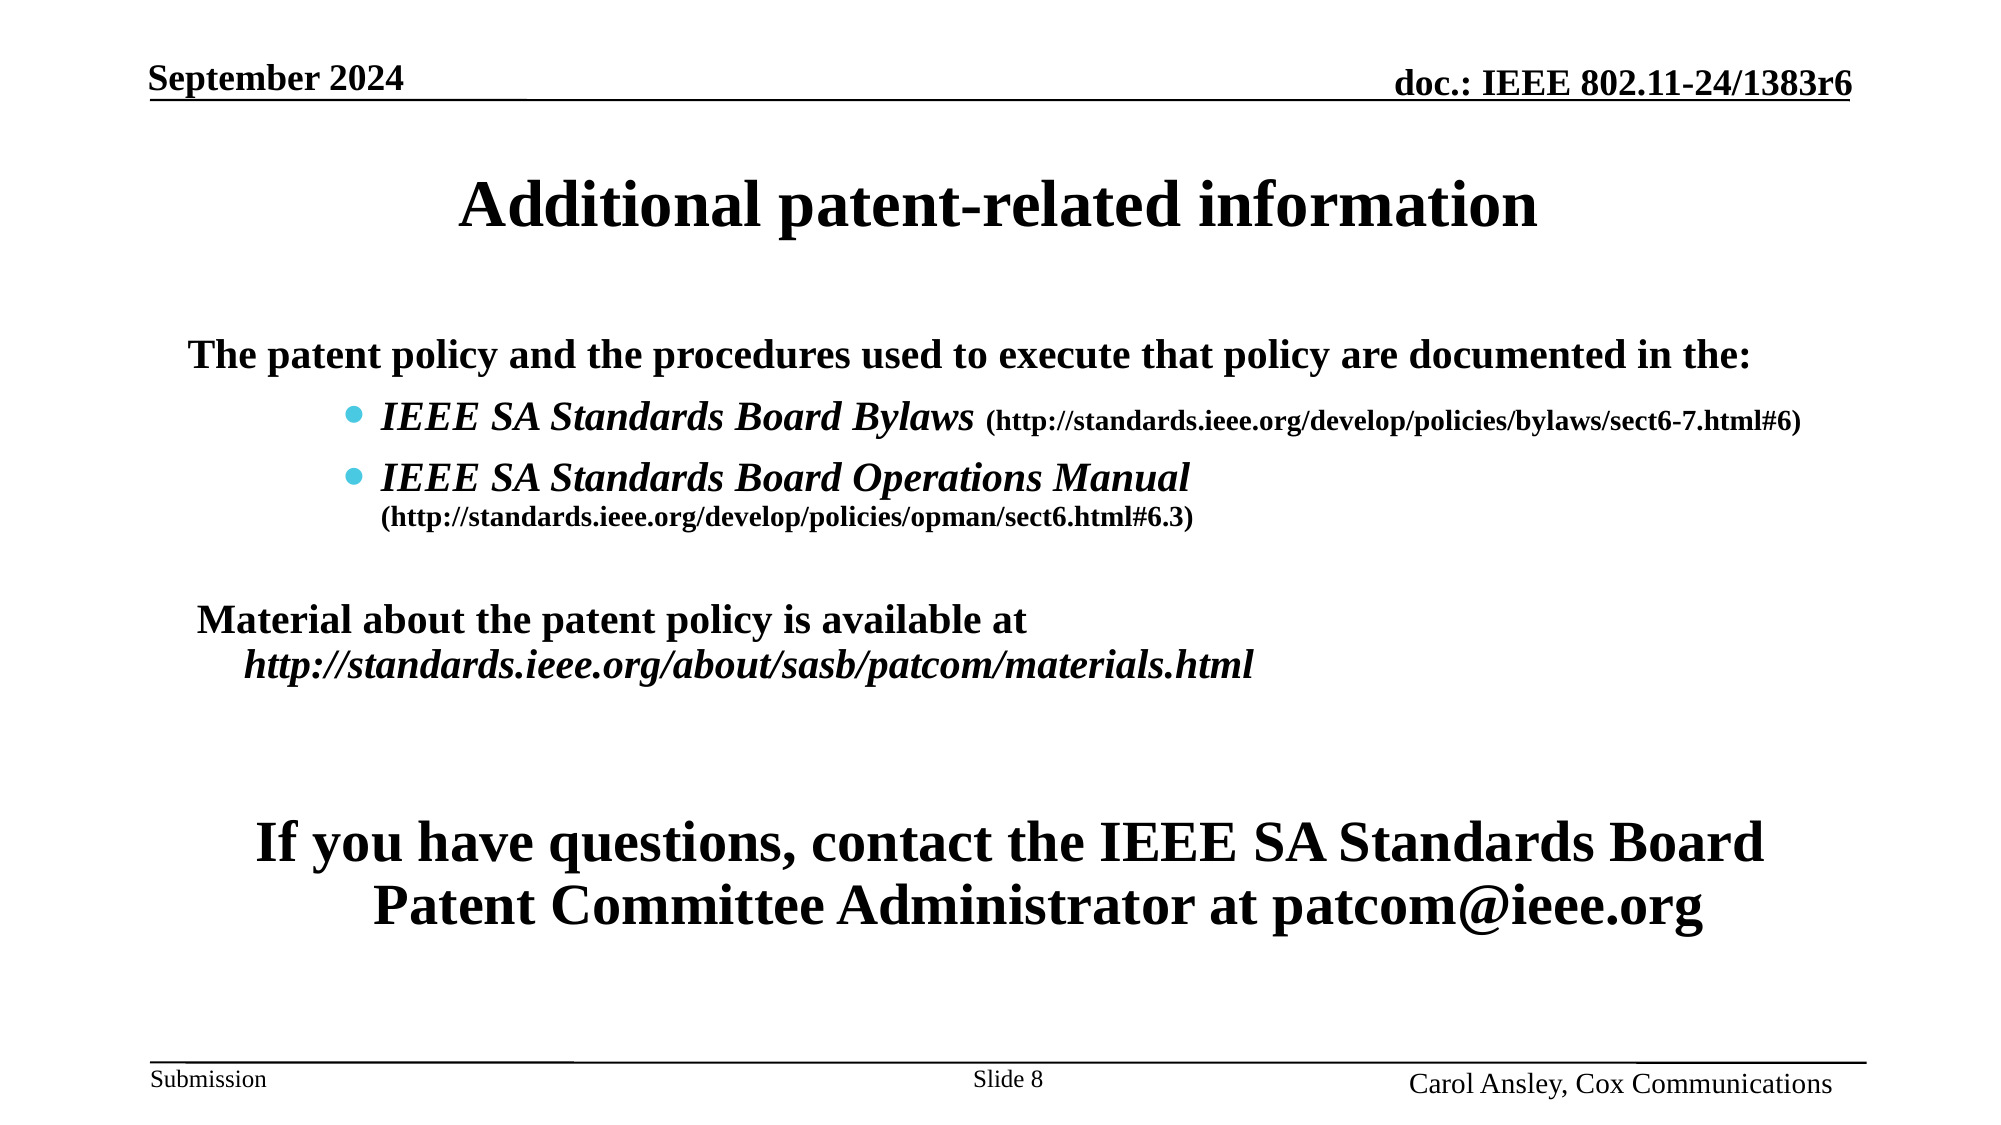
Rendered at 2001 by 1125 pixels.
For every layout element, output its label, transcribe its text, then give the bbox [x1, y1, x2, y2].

list The patent policy and the procedures used to execute that policy are documented in the: IEEE SA Standards Board Bylaws (http://standards.ieee.org/develop/policies/bylaws/sect6-7.html#6) IEEE SA Standards Board Operations Manual (http://standards.ieee.org/develop/policies/opman/sect6.html#6.3) Material about the patent policy is available at http://standards.ieee.org/about/sasb/patcom/materials.html If you have questions, contact the IEEE SA Standards Board Patent Committee Administrator at patcom@ieee.org [149, 324, 1850, 1000]
title Additional patent-related information [149, 112, 1850, 288]
slide_number Slide 8 [950, 1061, 1067, 1123]
